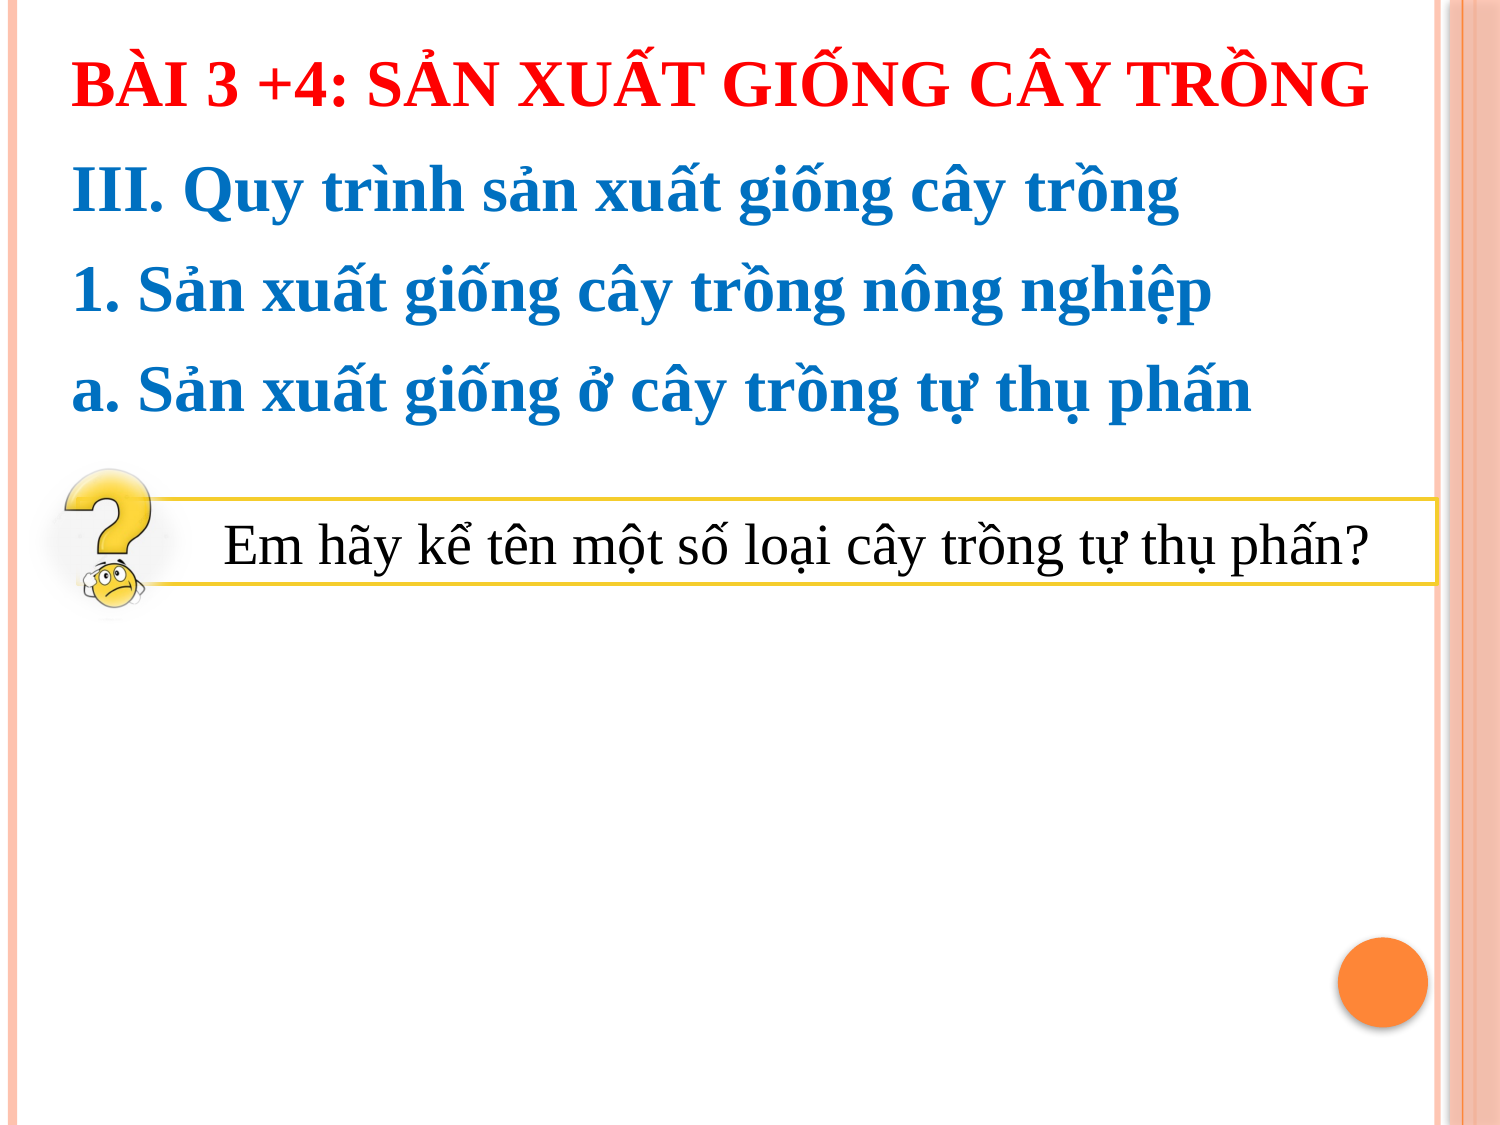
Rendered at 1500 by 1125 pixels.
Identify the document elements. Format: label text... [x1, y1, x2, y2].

text_box a. Sản xuất giống ở cây trồng tự thụ phấn [56, 337, 1500, 433]
text_box Em hãy kể tên một số loại cây trồng tự thụ phấn? [204, 497, 1439, 586]
picture [24, 455, 198, 629]
text_box III. Quy trình sản xuất giống cây trồng [56, 137, 1500, 233]
text_box 1. Sản xuất giống cây trồng nông nghiệp [56, 237, 1500, 333]
text_box BÀI 3 +4: SẢN XUẤT GIỐNG CÂY TRỒNG [56, 32, 1463, 128]
